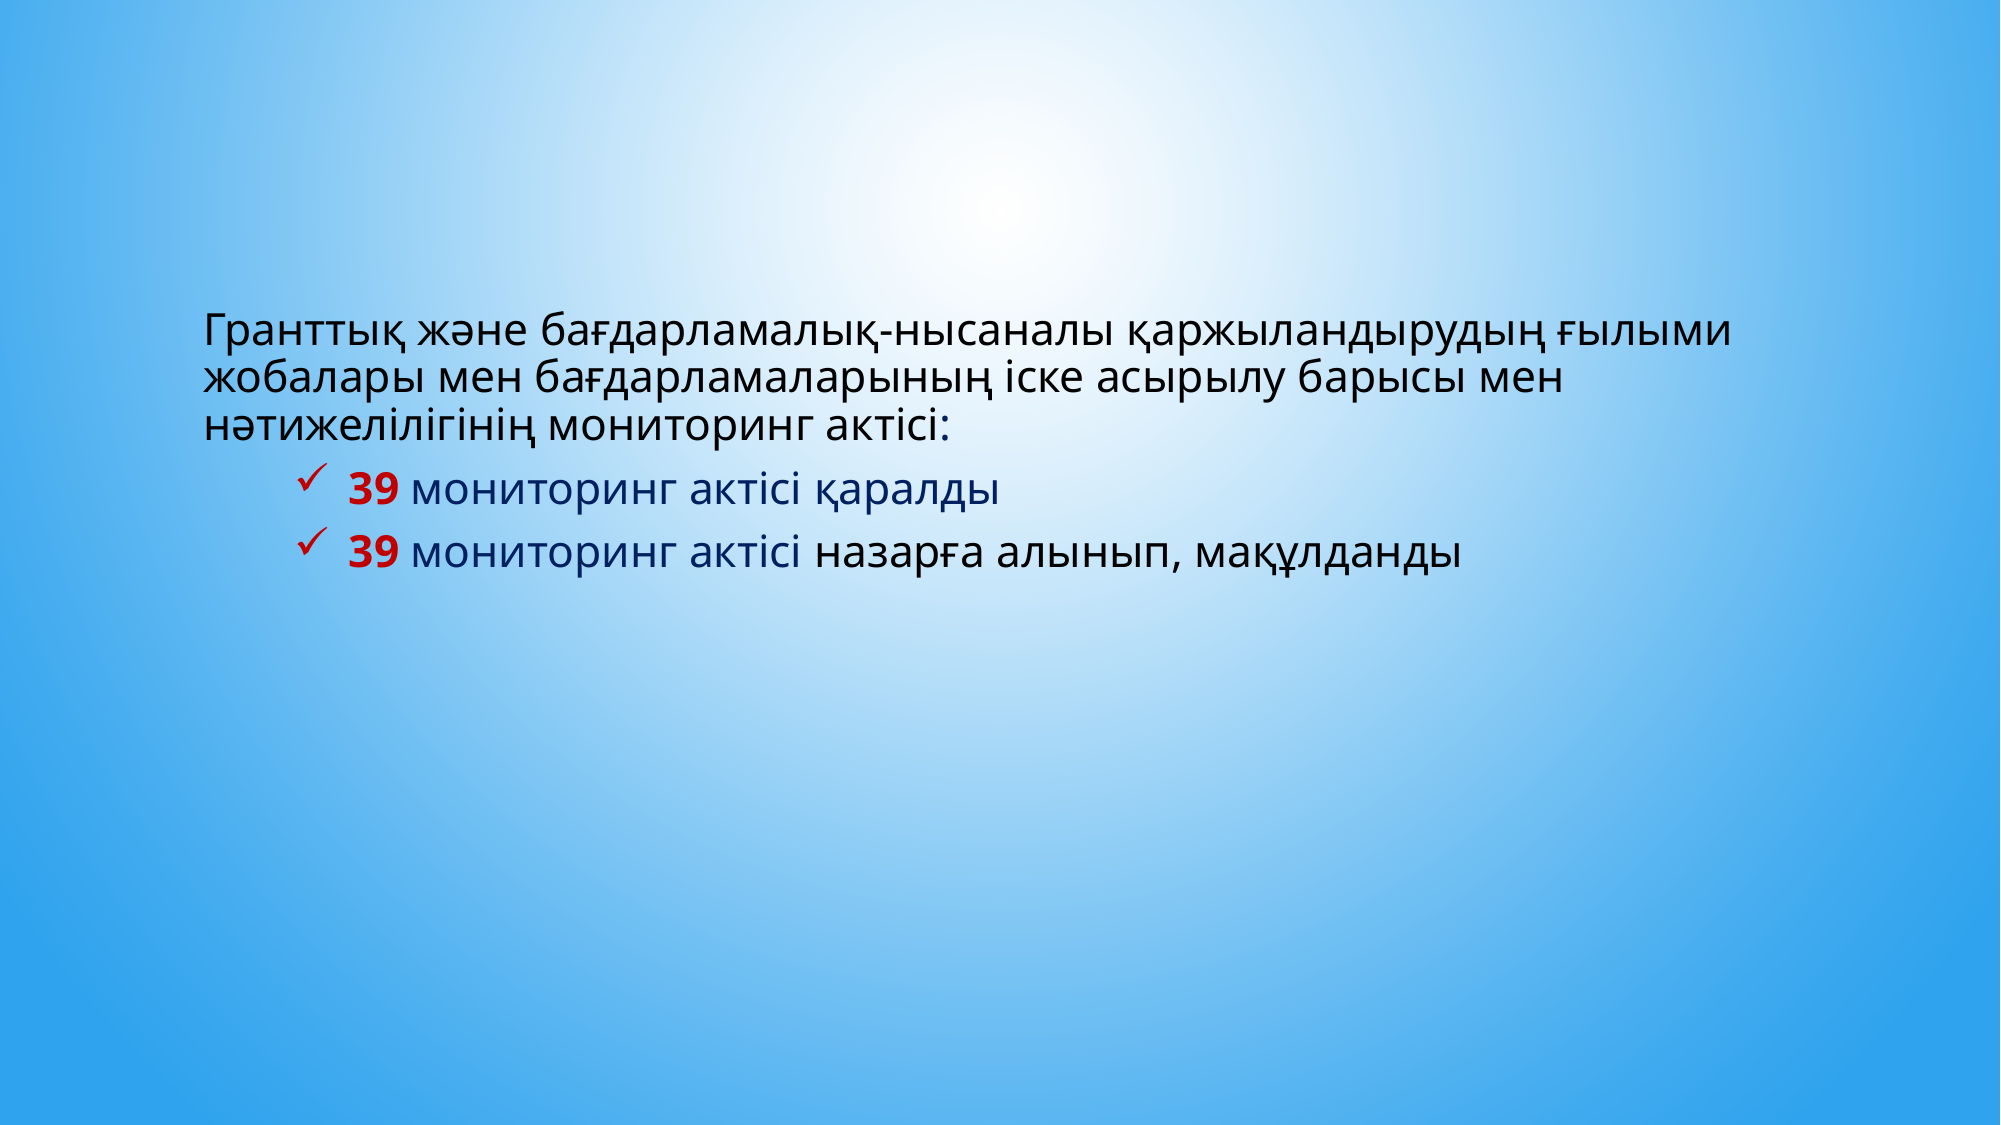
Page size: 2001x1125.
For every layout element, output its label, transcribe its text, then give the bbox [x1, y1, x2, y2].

text_box Гранттық және бағдарламалық-нысаналы қаржыландырудың ғылыми жобалары мен бағдарламаларының іске асырылу барысы мен нәтижелілігінің мониторинг актісі: 39 мониторинг актісі қаралды 39 мониторинг актісі назарға алынып, мақұлданды [188, 299, 1875, 592]
picture [0, 0, 2000, 1125]
